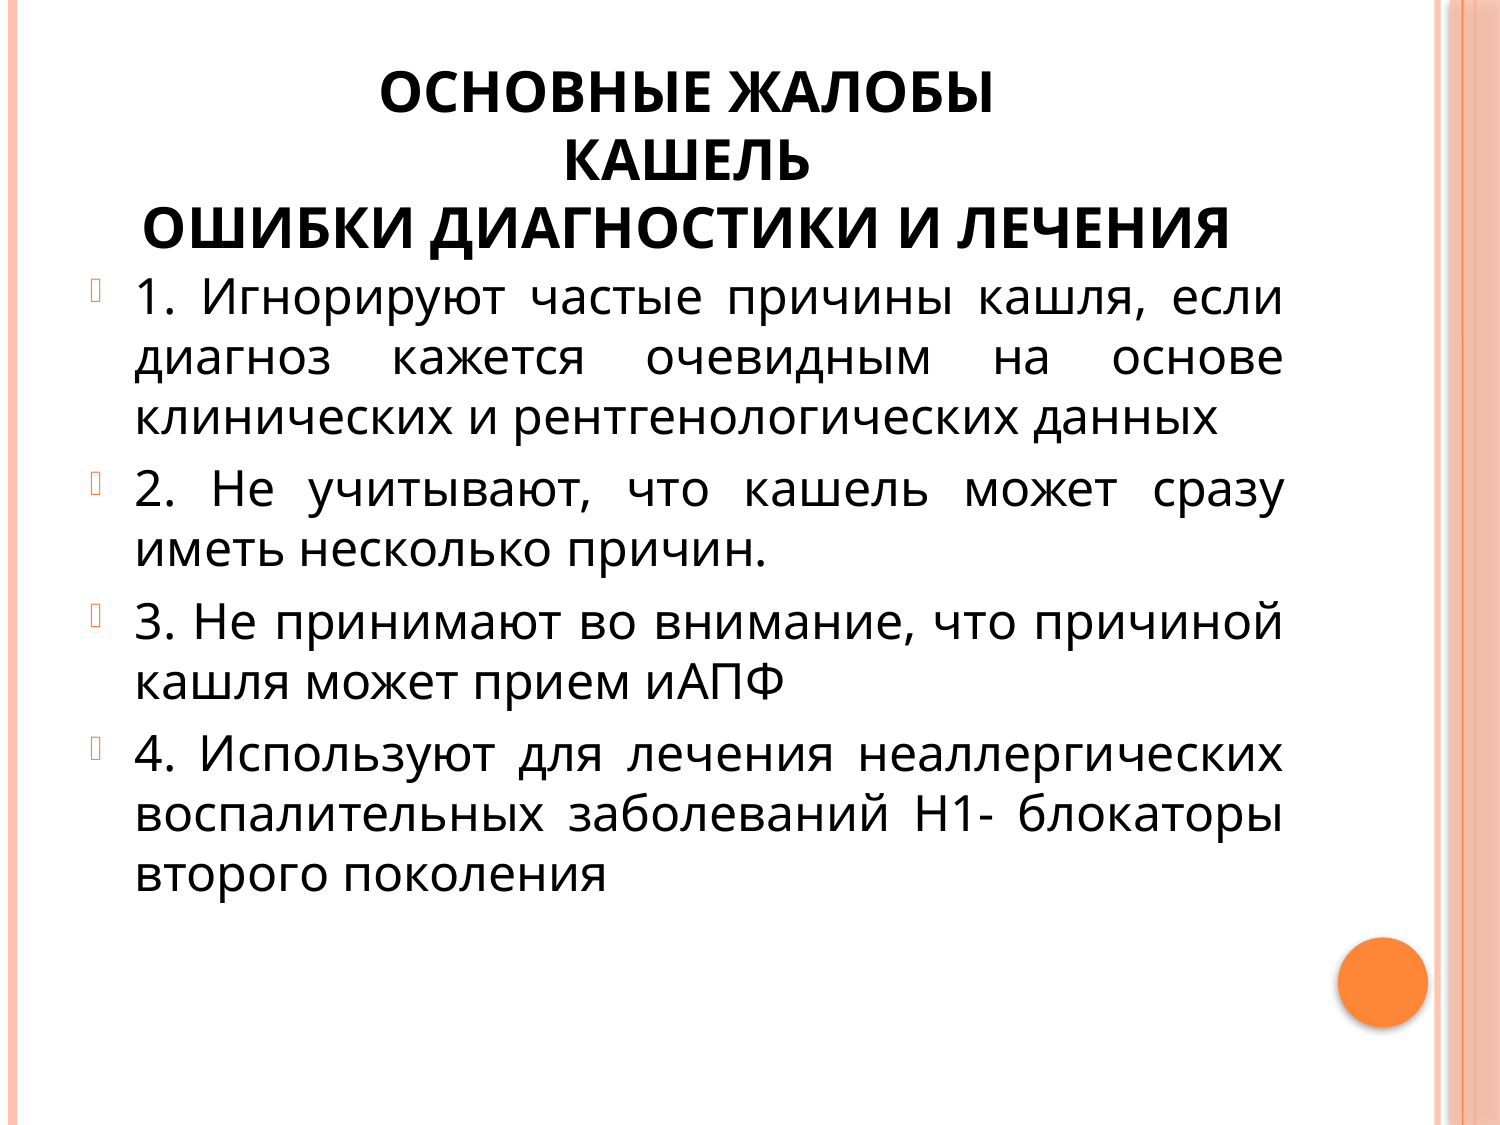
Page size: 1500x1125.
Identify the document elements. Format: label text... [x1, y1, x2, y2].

list 1. Игнорируют частые причины кашля, если диагноз кажется очевидным на основе клинических и рентгенологических данных 2. Не учитывают, что кашель может сразу иметь несколько причин. 3. Не принимают во внимание, что причиной кашля может прием иАПФ 4. Используют для лечения неаллергических воспалительных заболеваний Н1- блокаторы второго поколения [75, 184, 1300, 1062]
title ОСНОВНЫЕ ЖАЛОБЫ КАШЕЛЬ ОШИБКИ ДИАГНОСТИКИ И ЛЕЧЕНИЯ [75, 45, 1300, 184]
